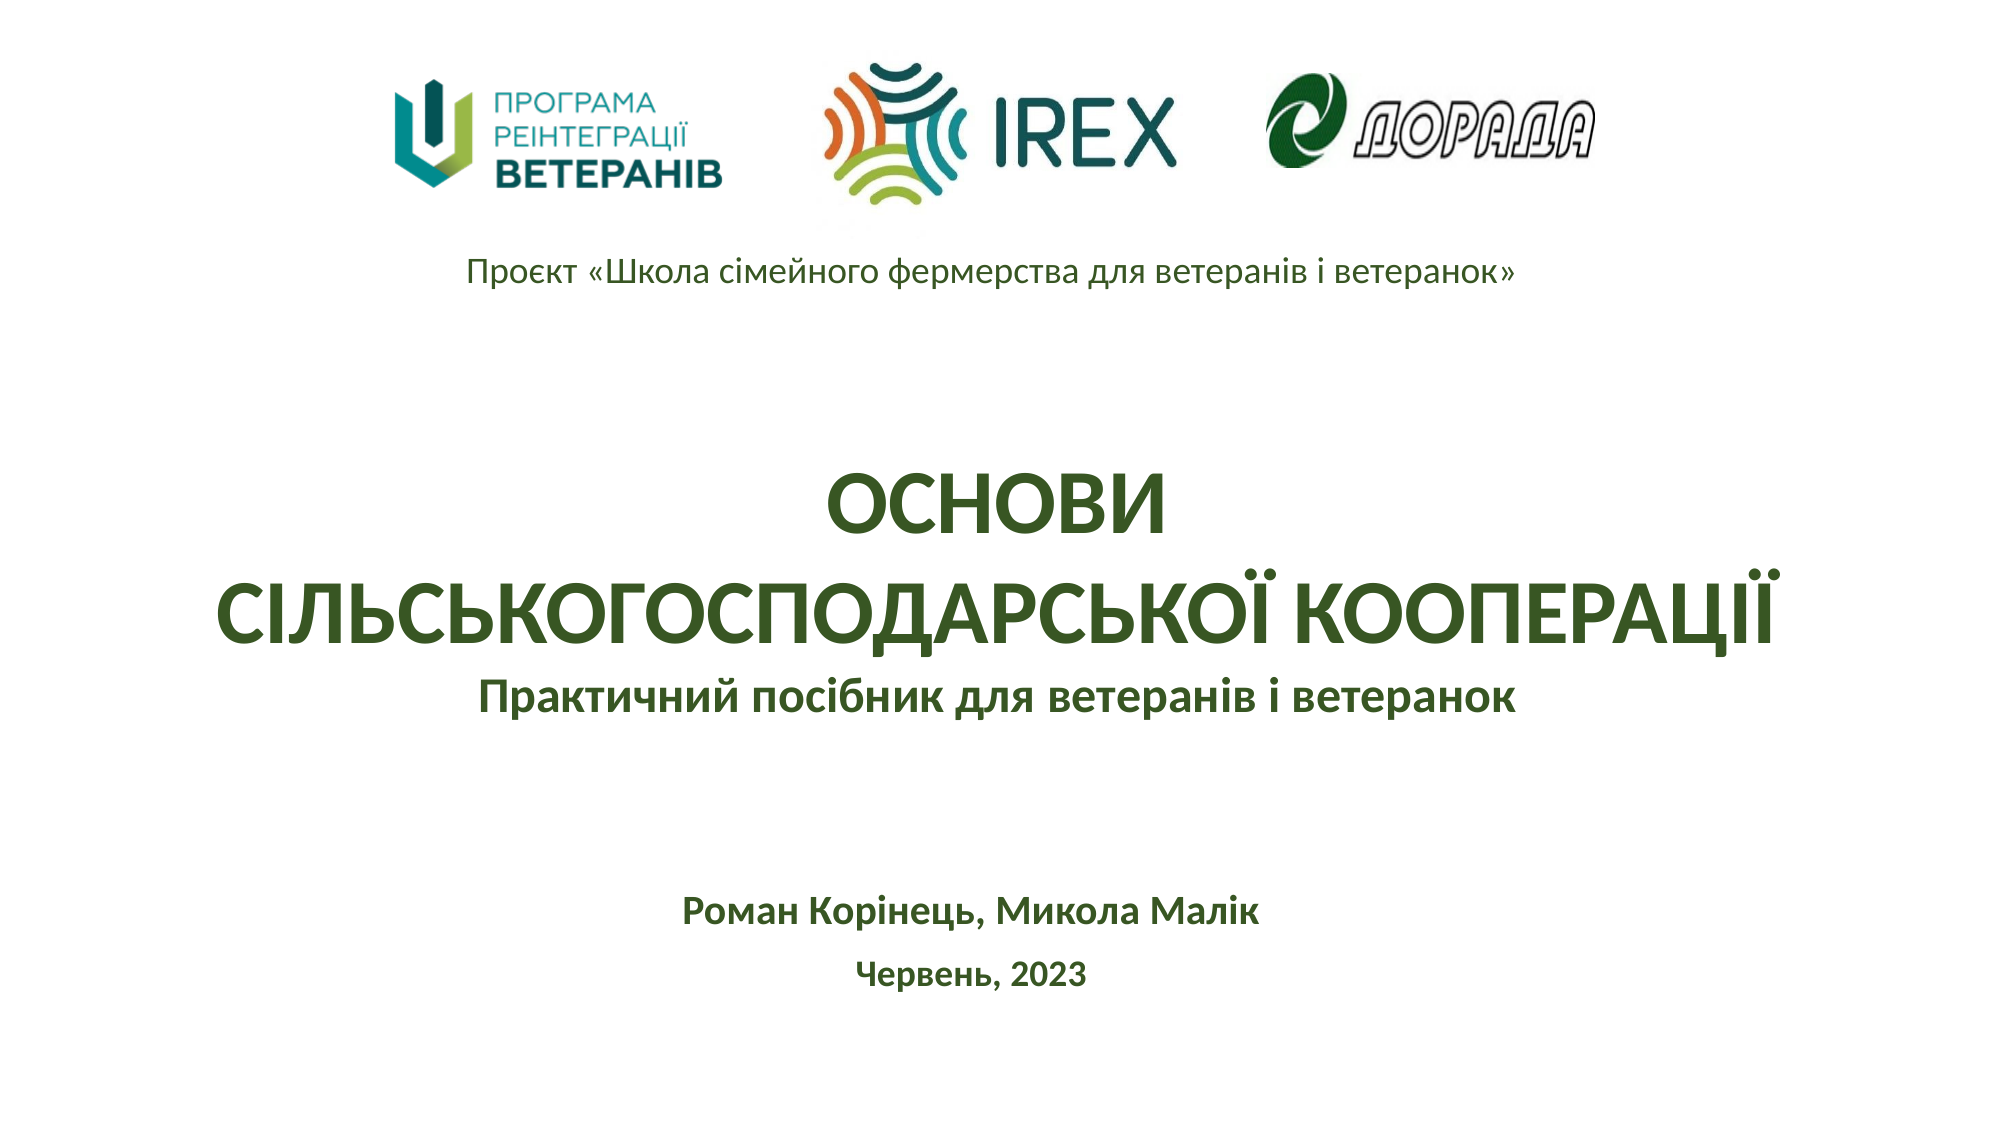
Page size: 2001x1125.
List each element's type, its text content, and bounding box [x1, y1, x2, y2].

picture [354, 51, 763, 216]
title ОСНОВИ СІЛЬСЬКОГОСПОДАРСЬКОЇ КООПЕРАЦІЇ Практичний посібник для ветеранів і ветеранок [73, 398, 1922, 730]
subtitle Роман Корінець, Микола Малік Червень, 2023 [221, 881, 1722, 1013]
picture [788, 27, 1212, 240]
picture [1265, 73, 1595, 168]
text_box Проєкт «Школа сімейного фермерства для ветеранів і ветеранок» [240, 238, 1744, 299]
